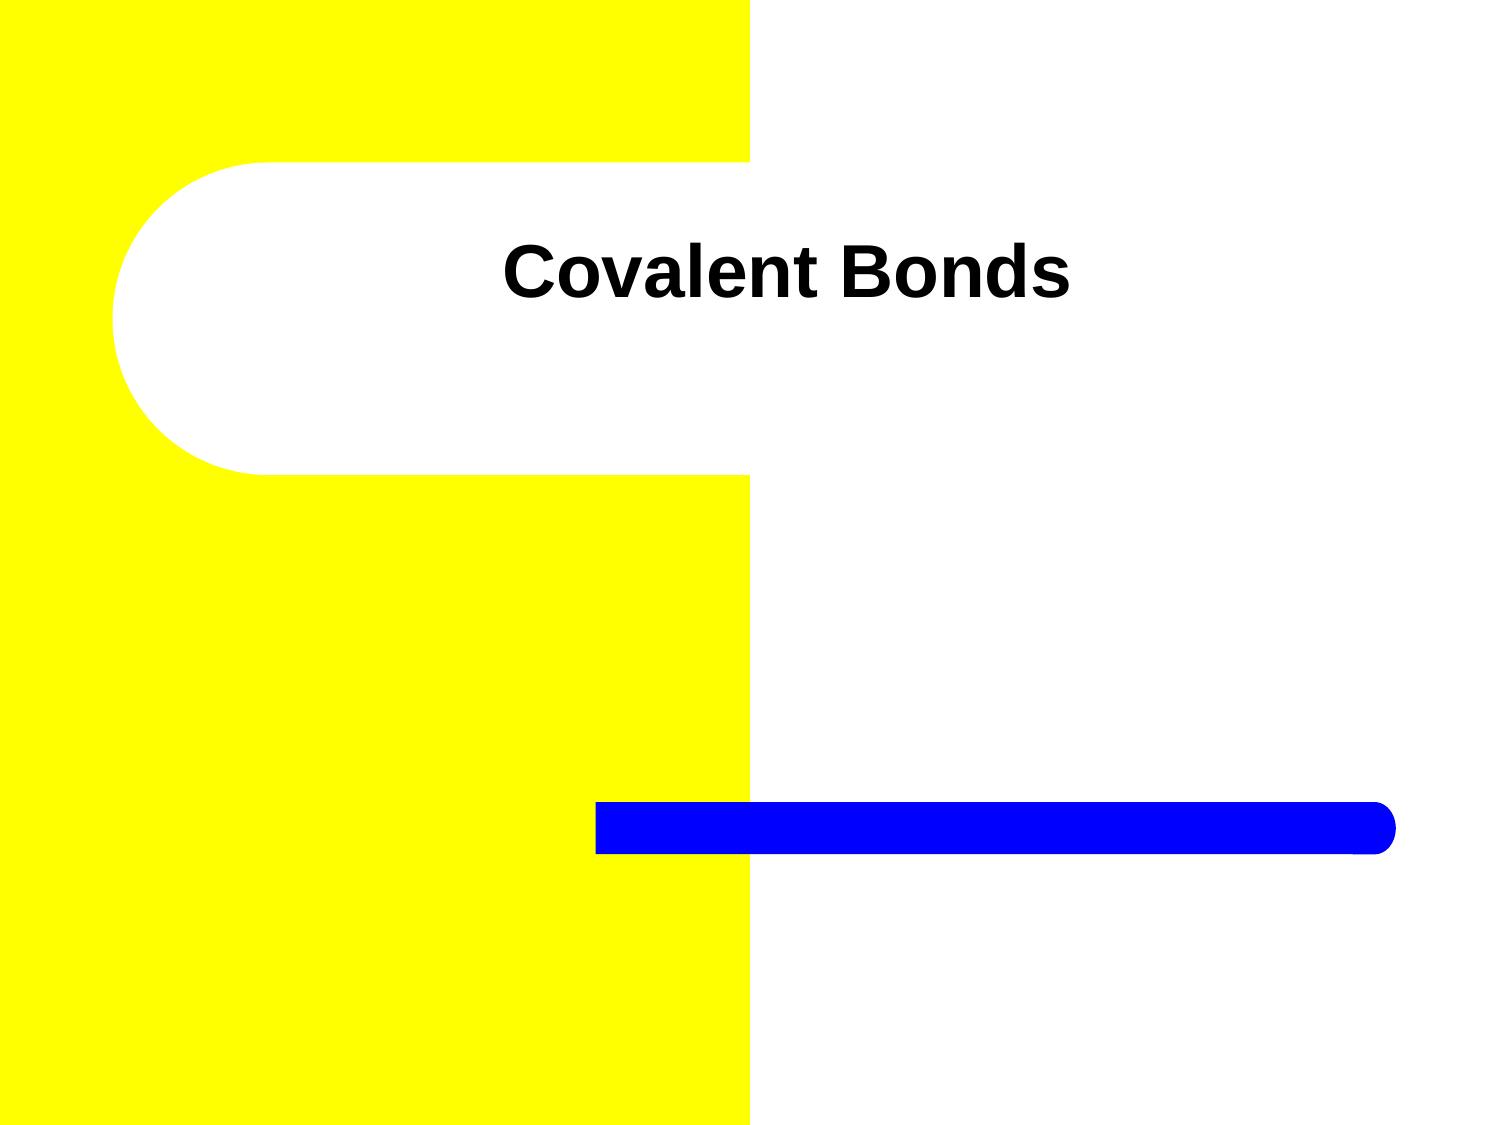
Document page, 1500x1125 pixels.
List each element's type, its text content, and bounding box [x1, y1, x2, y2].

title Covalent Bonds [112, 162, 1463, 476]
